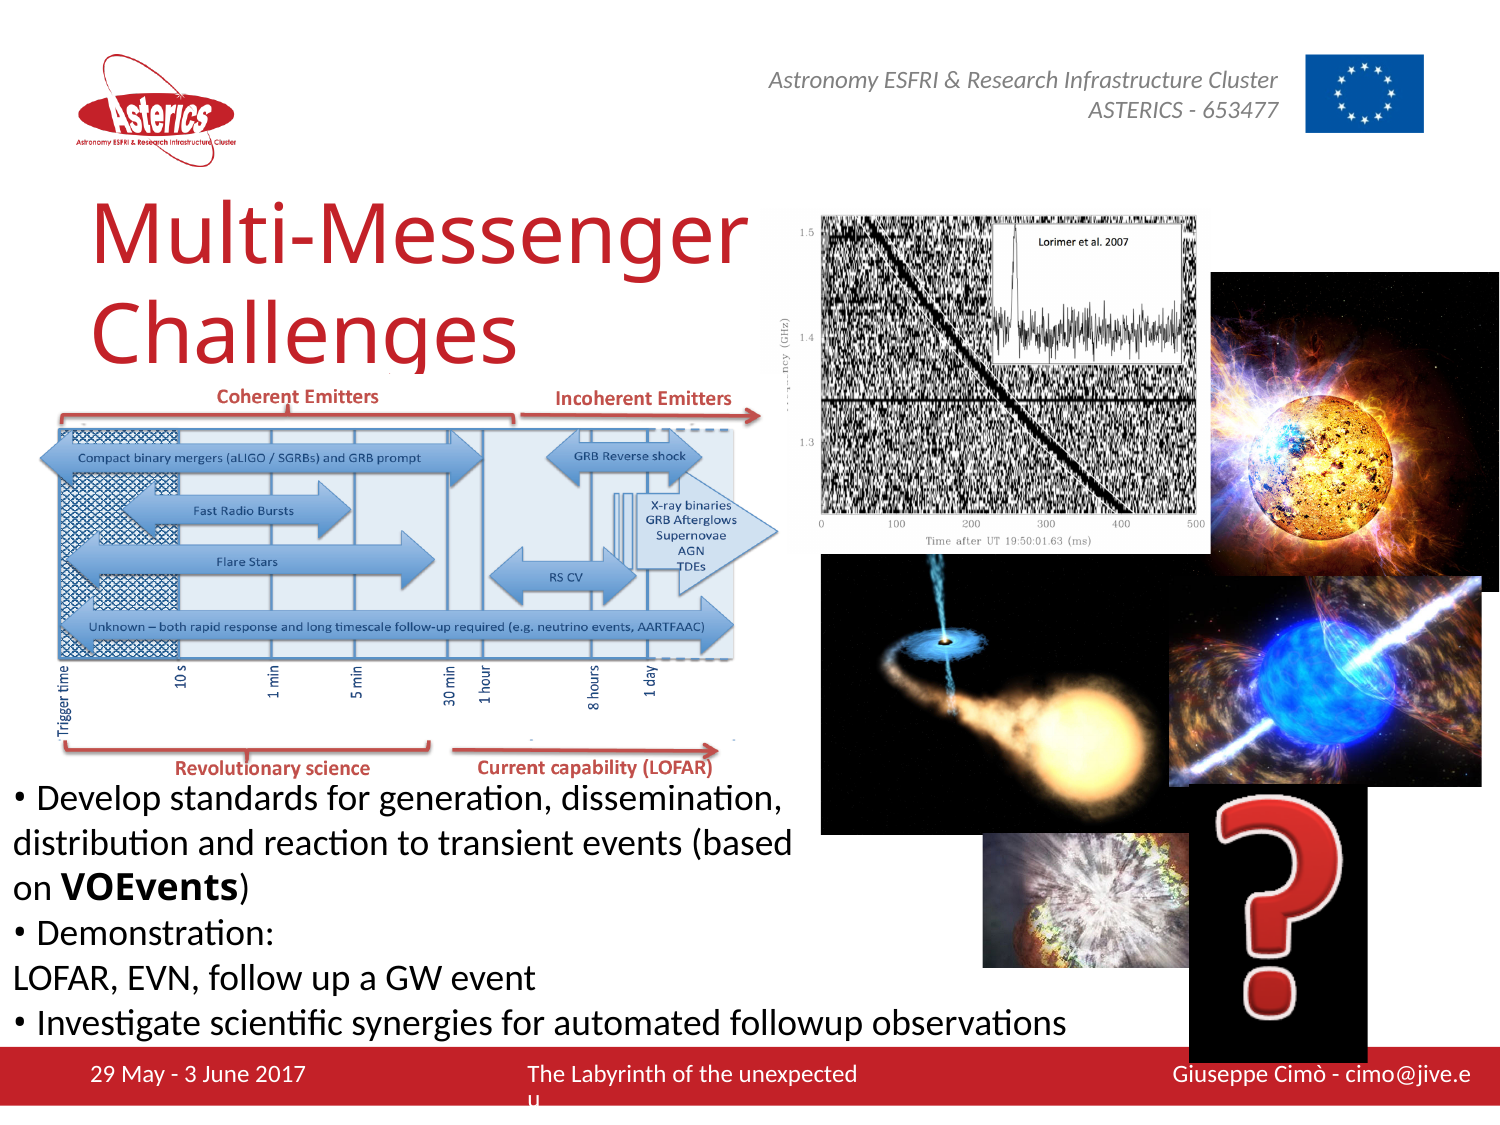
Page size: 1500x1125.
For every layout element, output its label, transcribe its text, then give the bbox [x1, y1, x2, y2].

footer The Labyrinth of the unexpected Giuseppe Cimò - cimo@jive.eu [512, 1042, 1500, 1103]
text_box • Develop standards for generation, dissemination, distribution and reaction to transient events (based on VOEvents) • Demonstration: LOFAR, EVN, follow up a GW event • Investigate scientific synergies for automated followup observations [0, 765, 1113, 1050]
picture [76, 54, 236, 167]
picture [29, 207, 1500, 1063]
text_box Multi-Messenger Challenges [74, 172, 1425, 315]
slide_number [75, 1050, 425, 1103]
picture [1306, 55, 1423, 133]
